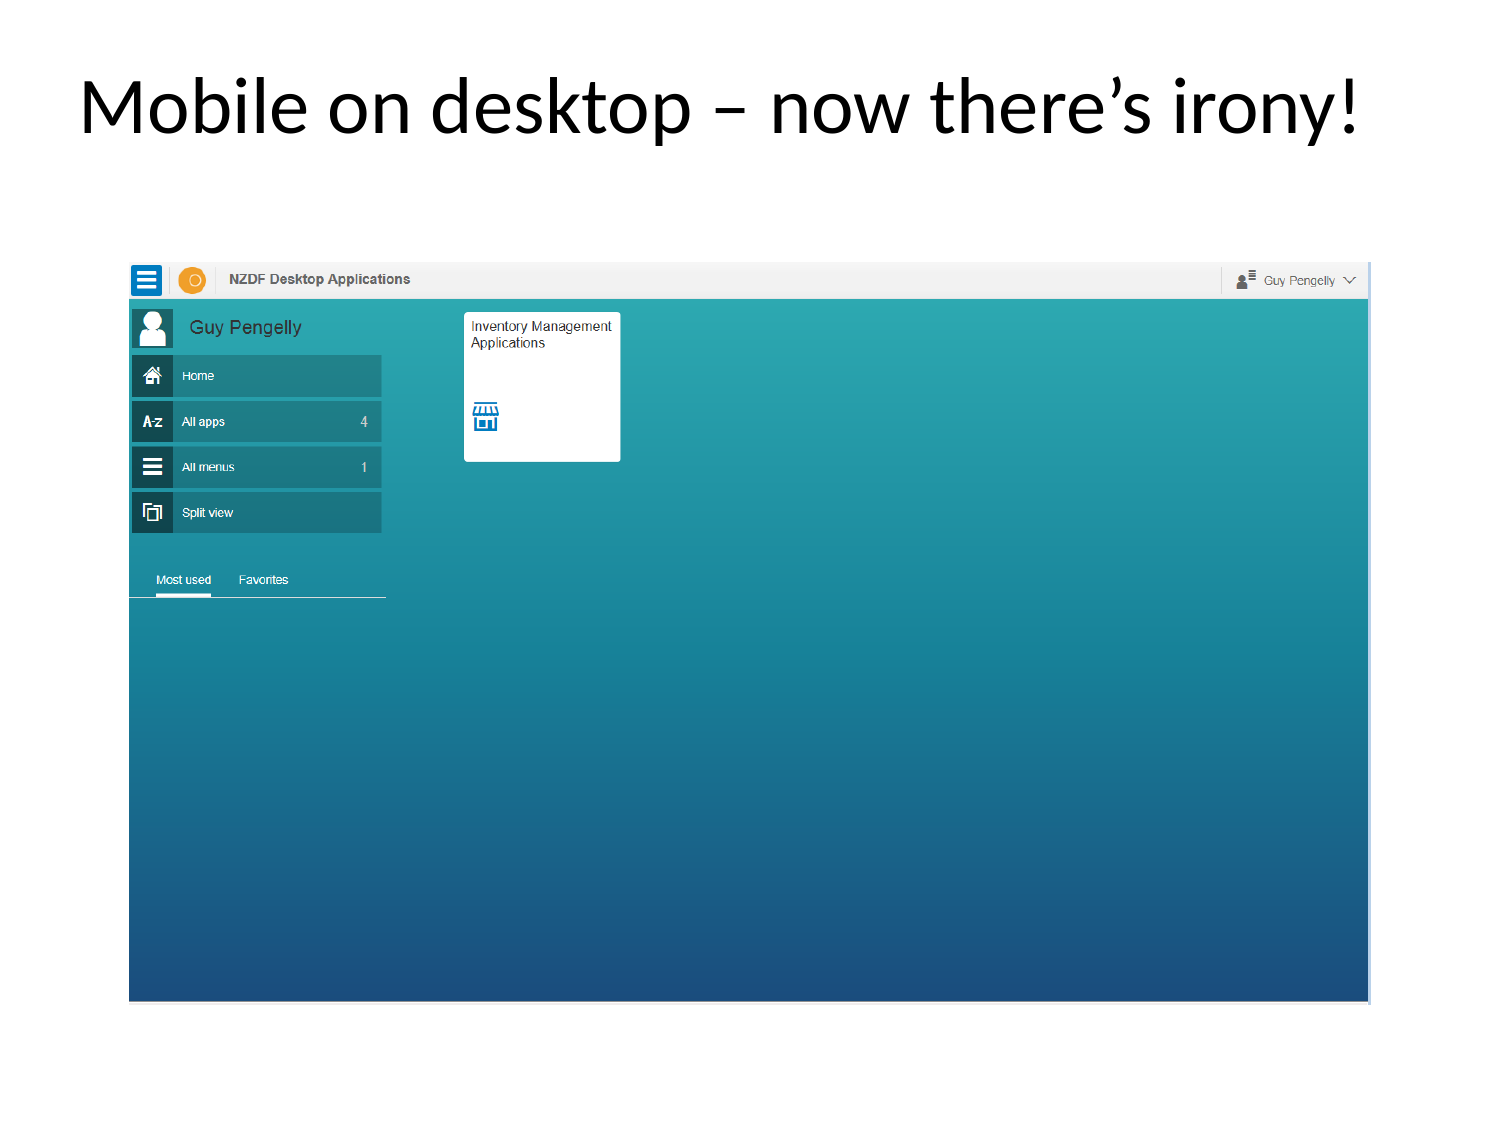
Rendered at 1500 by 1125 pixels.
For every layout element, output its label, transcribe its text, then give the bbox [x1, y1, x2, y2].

text_box Mobile on desktop – now there’s irony! [20, 7, 1424, 195]
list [129, 262, 1371, 1006]
